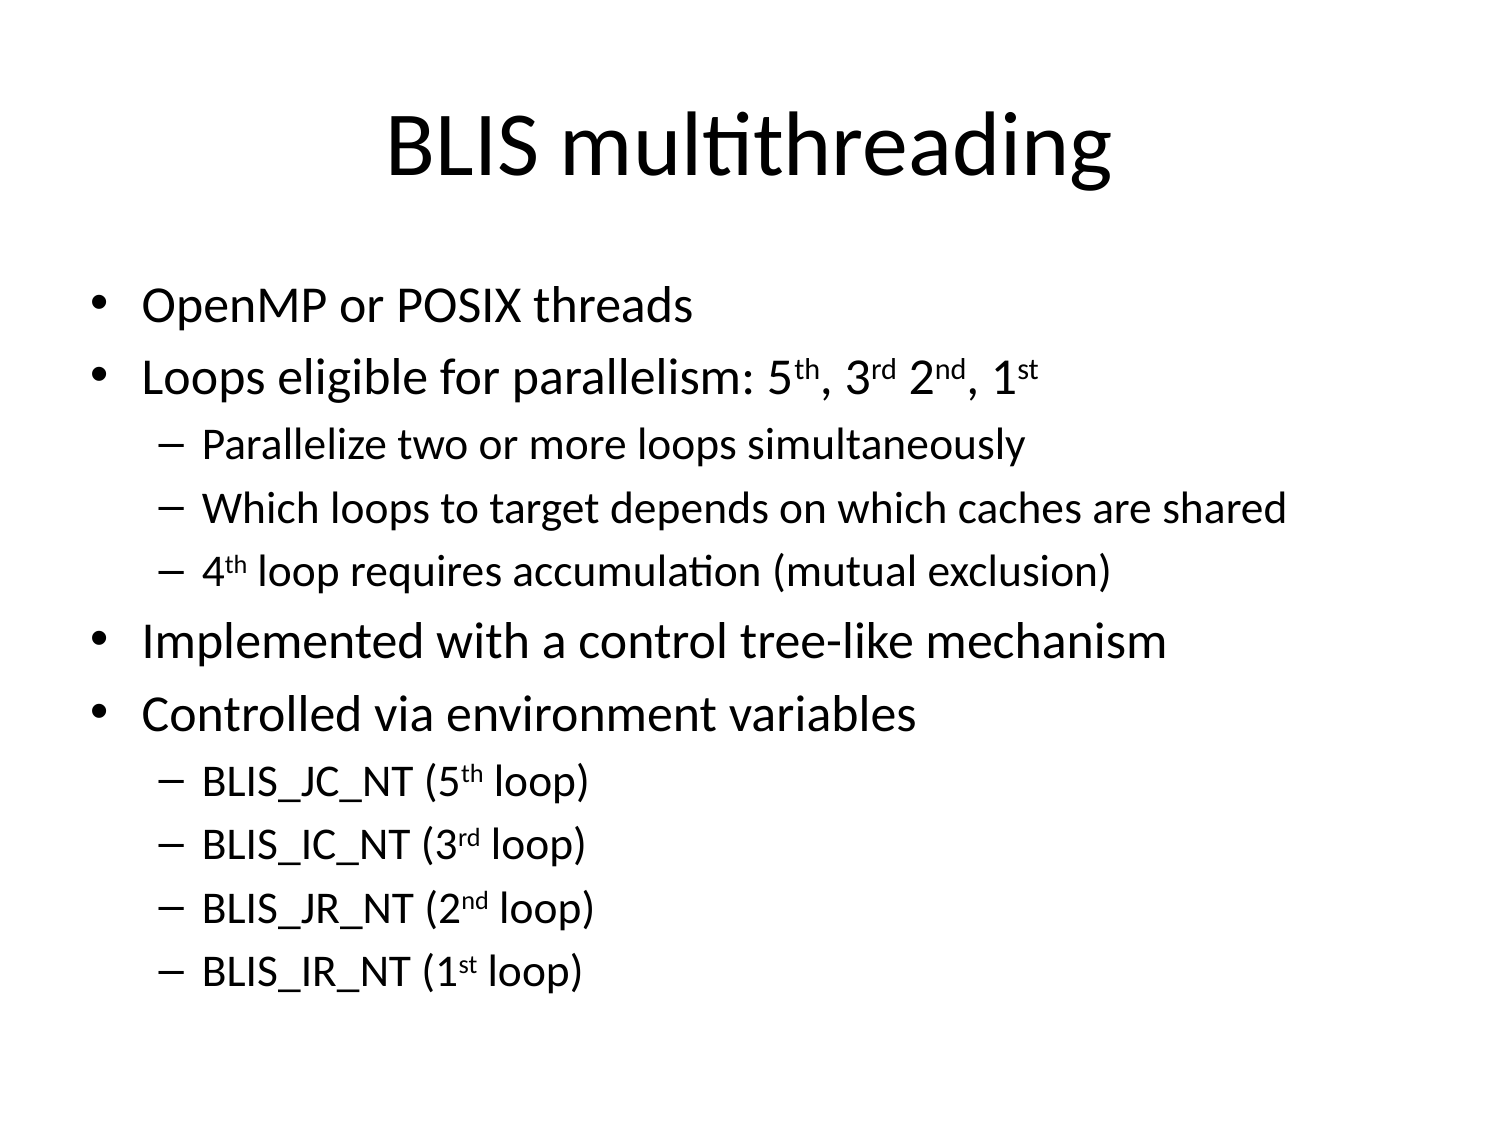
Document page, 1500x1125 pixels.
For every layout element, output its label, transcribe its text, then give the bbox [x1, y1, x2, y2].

list OpenMP or POSIX threads Loops eligible for parallelism: 5th, 3rd 2nd, 1st Parallelize two or more loops simultaneously Which loops to target depends on which caches are shared 4th loop requires accumulation (mutual exclusion) Implemented with a control tree-like mechanism Controlled via environment variables BLIS_JC_NT (5th loop) BLIS_IC_NT (3rd loop) BLIS_JR_NT (2nd loop) BLIS_IR_NT (1st loop) [75, 262, 1425, 1005]
title BLIS multithreading [75, 45, 1425, 233]
